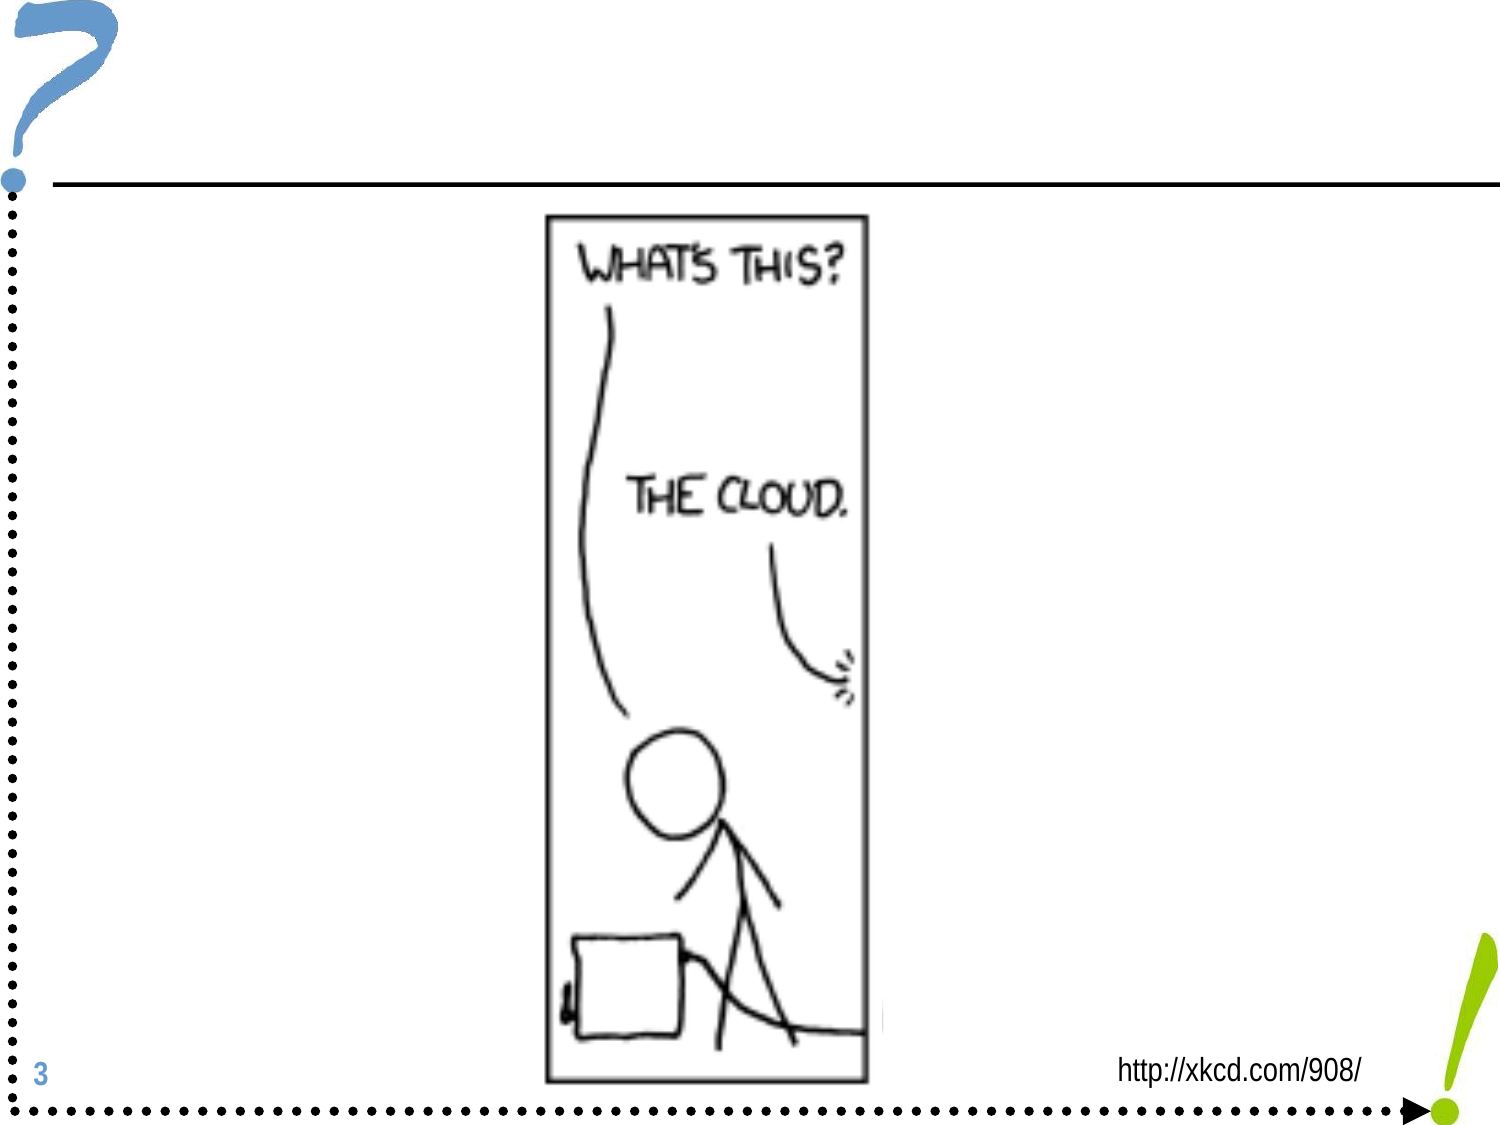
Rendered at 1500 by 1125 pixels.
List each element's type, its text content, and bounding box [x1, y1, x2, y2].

picture [0, 0, 119, 193]
text_box http://xkcd.com/908/ [1102, 1040, 1377, 1096]
picture [521, 206, 884, 1095]
slide_number 3 [33, 1052, 105, 1095]
picture [1430, 931, 1498, 1125]
